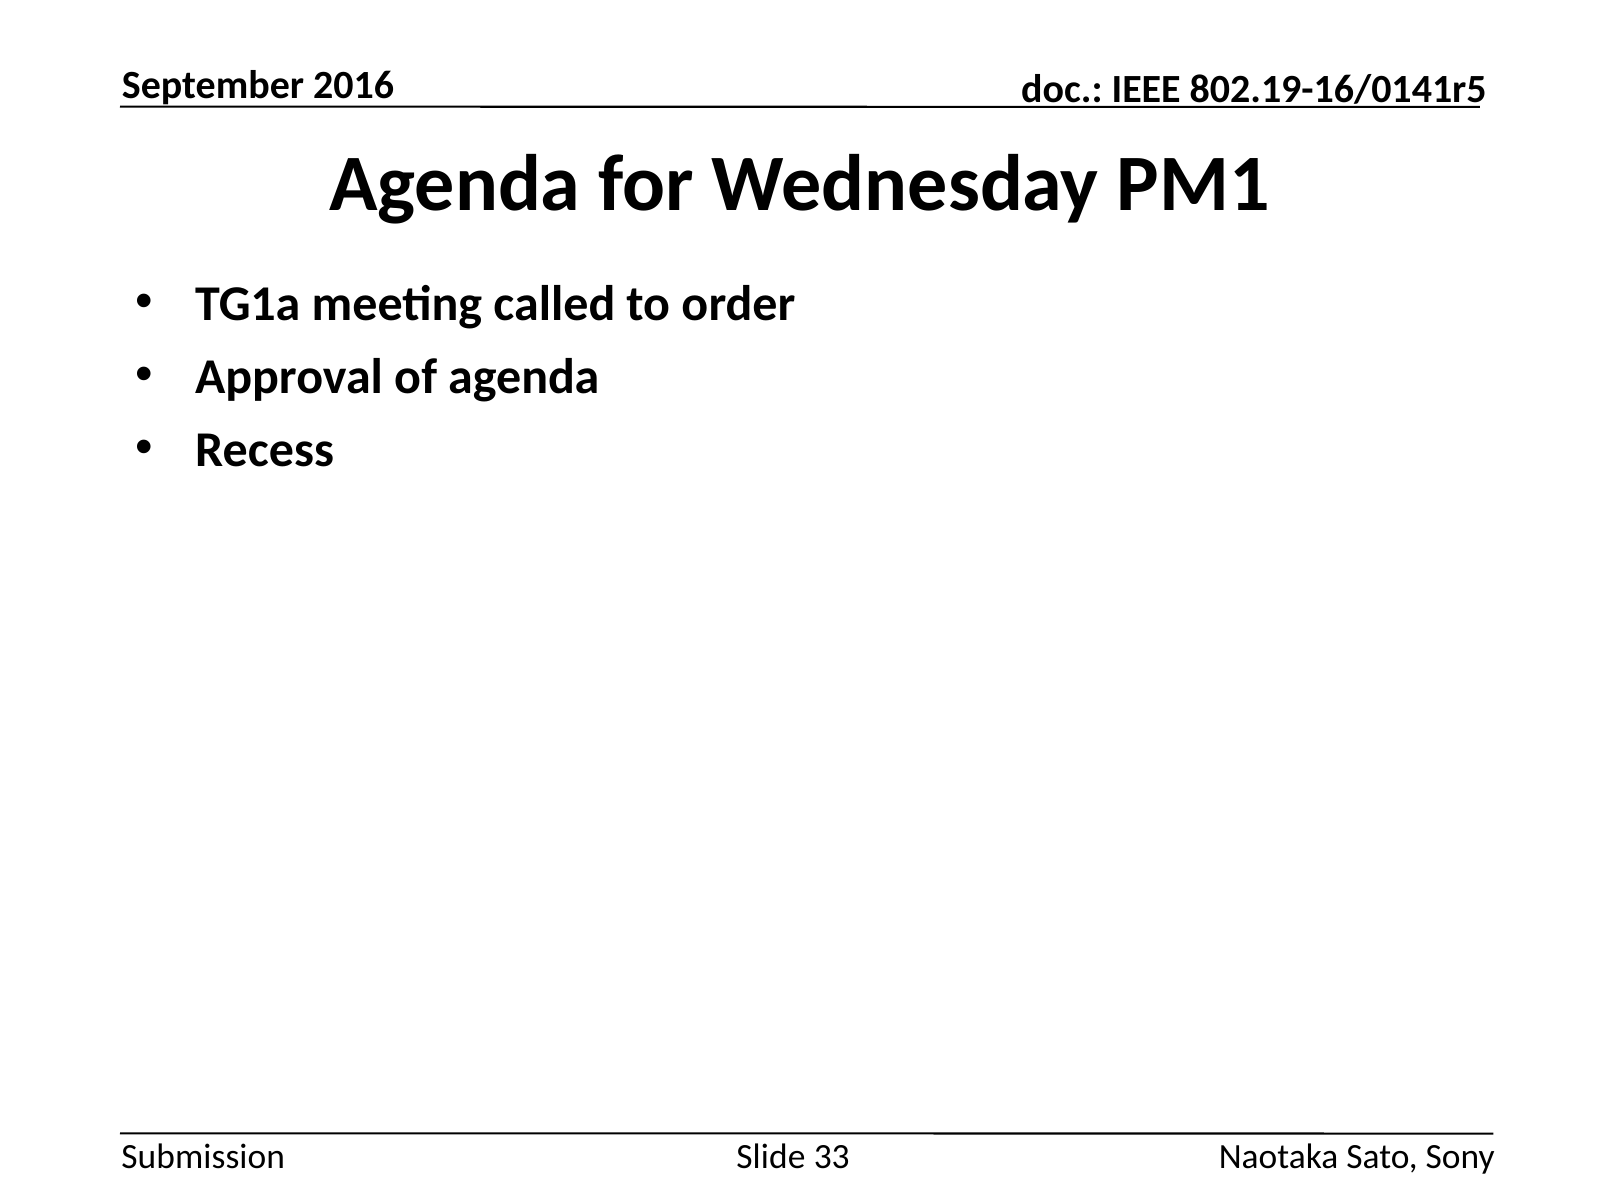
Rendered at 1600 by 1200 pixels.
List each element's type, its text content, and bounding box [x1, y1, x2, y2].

slide_number Slide 33 [733, 1132, 854, 1197]
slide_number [121, 58, 451, 107]
title Agenda for Wednesday PM1 [119, 119, 1480, 238]
list TG1a meeting called to order Approval of agenda Recess [119, 262, 1480, 1126]
footer Naotaka Sato, Sony [937, 1132, 1495, 1174]
